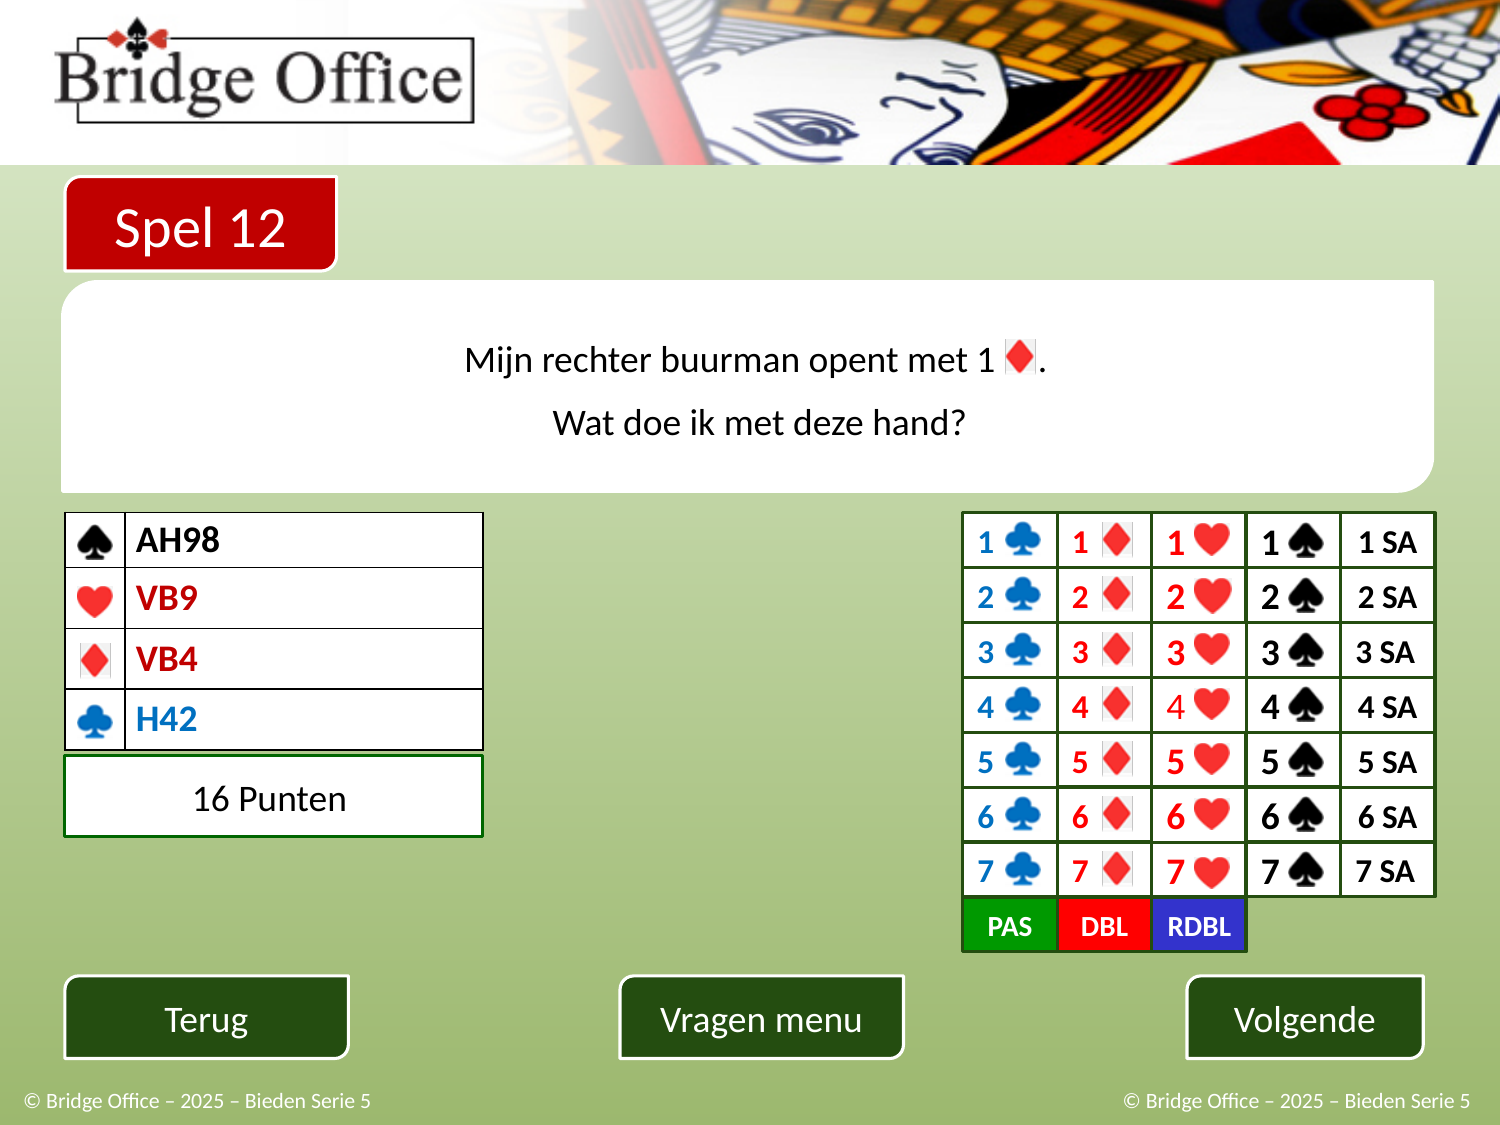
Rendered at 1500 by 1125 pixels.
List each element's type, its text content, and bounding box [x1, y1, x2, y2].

picture [1099, 851, 1135, 887]
picture [1099, 686, 1135, 723]
picture [1001, 339, 1038, 375]
text_box Terug [63, 974, 350, 1061]
text_box 2 [1245, 569, 1339, 621]
text_box 1 [961, 511, 1059, 569]
picture [1193, 578, 1232, 614]
picture [1004, 686, 1041, 723]
text_box 6 SA [1339, 786, 1437, 844]
text_box 5 [1153, 734, 1248, 786]
text_box [61, 280, 1435, 493]
text_box 3 [961, 621, 1056, 676]
picture [1004, 631, 1041, 668]
text_box Mijn rechter buurman opent met 1 . [449, 327, 1075, 388]
text_box 7 [1245, 841, 1339, 898]
text_box 1 [1059, 511, 1153, 569]
text_box 4 [961, 676, 1059, 734]
text_box 6 [1245, 786, 1339, 841]
text_box 1 SA [1342, 511, 1437, 569]
text_box 5 SA [1339, 734, 1437, 786]
text_box 5 [961, 734, 1059, 786]
table_header [66, 513, 124, 567]
text_box 7 [961, 841, 1056, 896]
picture [1288, 851, 1324, 887]
picture [77, 703, 114, 740]
text_box 5 [1059, 734, 1153, 786]
picture [77, 524, 114, 561]
picture [1099, 522, 1135, 558]
table_cell VB4 [126, 629, 482, 688]
text_box 4 SA [1339, 676, 1437, 734]
picture [1288, 741, 1324, 778]
text_box 6 [1150, 786, 1245, 841]
table_cell [66, 629, 124, 688]
text_box 16 Punten [63, 754, 484, 838]
text_box 3 [1245, 621, 1339, 676]
text_box 2 SA [1339, 569, 1437, 621]
text_box Volgende [1185, 974, 1425, 1061]
picture [1193, 857, 1230, 890]
text_box © Bridge Office – 2025 – Bieden Serie 5 [1107, 1079, 1500, 1121]
text_box © Bridge Office – 2025 – Bieden Serie 5 [8, 1079, 393, 1121]
text_box 1 [1153, 511, 1245, 569]
picture [1004, 576, 1041, 613]
text_box 3 SA [1339, 621, 1437, 676]
text_box 4 [1150, 676, 1245, 734]
text_box 6 [961, 786, 1056, 841]
picture [1099, 741, 1135, 778]
picture [1288, 796, 1324, 832]
table_cell [66, 568, 124, 628]
text_box Spel 12 [63, 179, 339, 273]
picture [1099, 576, 1135, 613]
text_box 4 [1059, 676, 1150, 734]
picture [1099, 796, 1135, 833]
text_box 3 [1056, 621, 1150, 676]
text_box RDBL [1153, 898, 1248, 953]
text_box 7 [1150, 841, 1245, 898]
picture [1004, 521, 1041, 558]
picture [1288, 631, 1324, 668]
text_box 7 [1056, 841, 1150, 898]
table_cell H42 [126, 690, 482, 749]
text_box 7 SA [1339, 844, 1437, 898]
picture [1194, 633, 1230, 666]
picture [0, 0, 1500, 166]
text_box 2 [961, 569, 1056, 621]
picture [1193, 688, 1230, 721]
text_box Wat doe ik met deze hand? [537, 390, 986, 451]
text_box 2 [1153, 569, 1245, 621]
picture [1004, 796, 1041, 833]
text_box 5 [1248, 734, 1339, 786]
picture [1004, 741, 1041, 778]
text_box DBL [1059, 898, 1153, 953]
picture [77, 643, 114, 679]
text_box 4 [1245, 676, 1339, 734]
text_box 6 [1056, 786, 1150, 841]
picture [77, 585, 114, 618]
table_cell VB9 [126, 568, 482, 628]
text_box PAS [961, 896, 1059, 953]
text_box 2 [1056, 569, 1153, 621]
picture [1004, 851, 1041, 887]
picture [1288, 576, 1324, 613]
picture [1288, 521, 1325, 558]
text_box 1 [1245, 511, 1342, 569]
picture [1193, 523, 1230, 556]
picture [1288, 686, 1324, 723]
text_box Vragen menu [618, 974, 906, 1061]
text_box 3 [1150, 621, 1245, 676]
table_cell [66, 690, 124, 749]
picture [1193, 743, 1230, 776]
picture [1099, 631, 1135, 668]
picture [1193, 798, 1230, 830]
table_header AH98 [126, 513, 482, 567]
